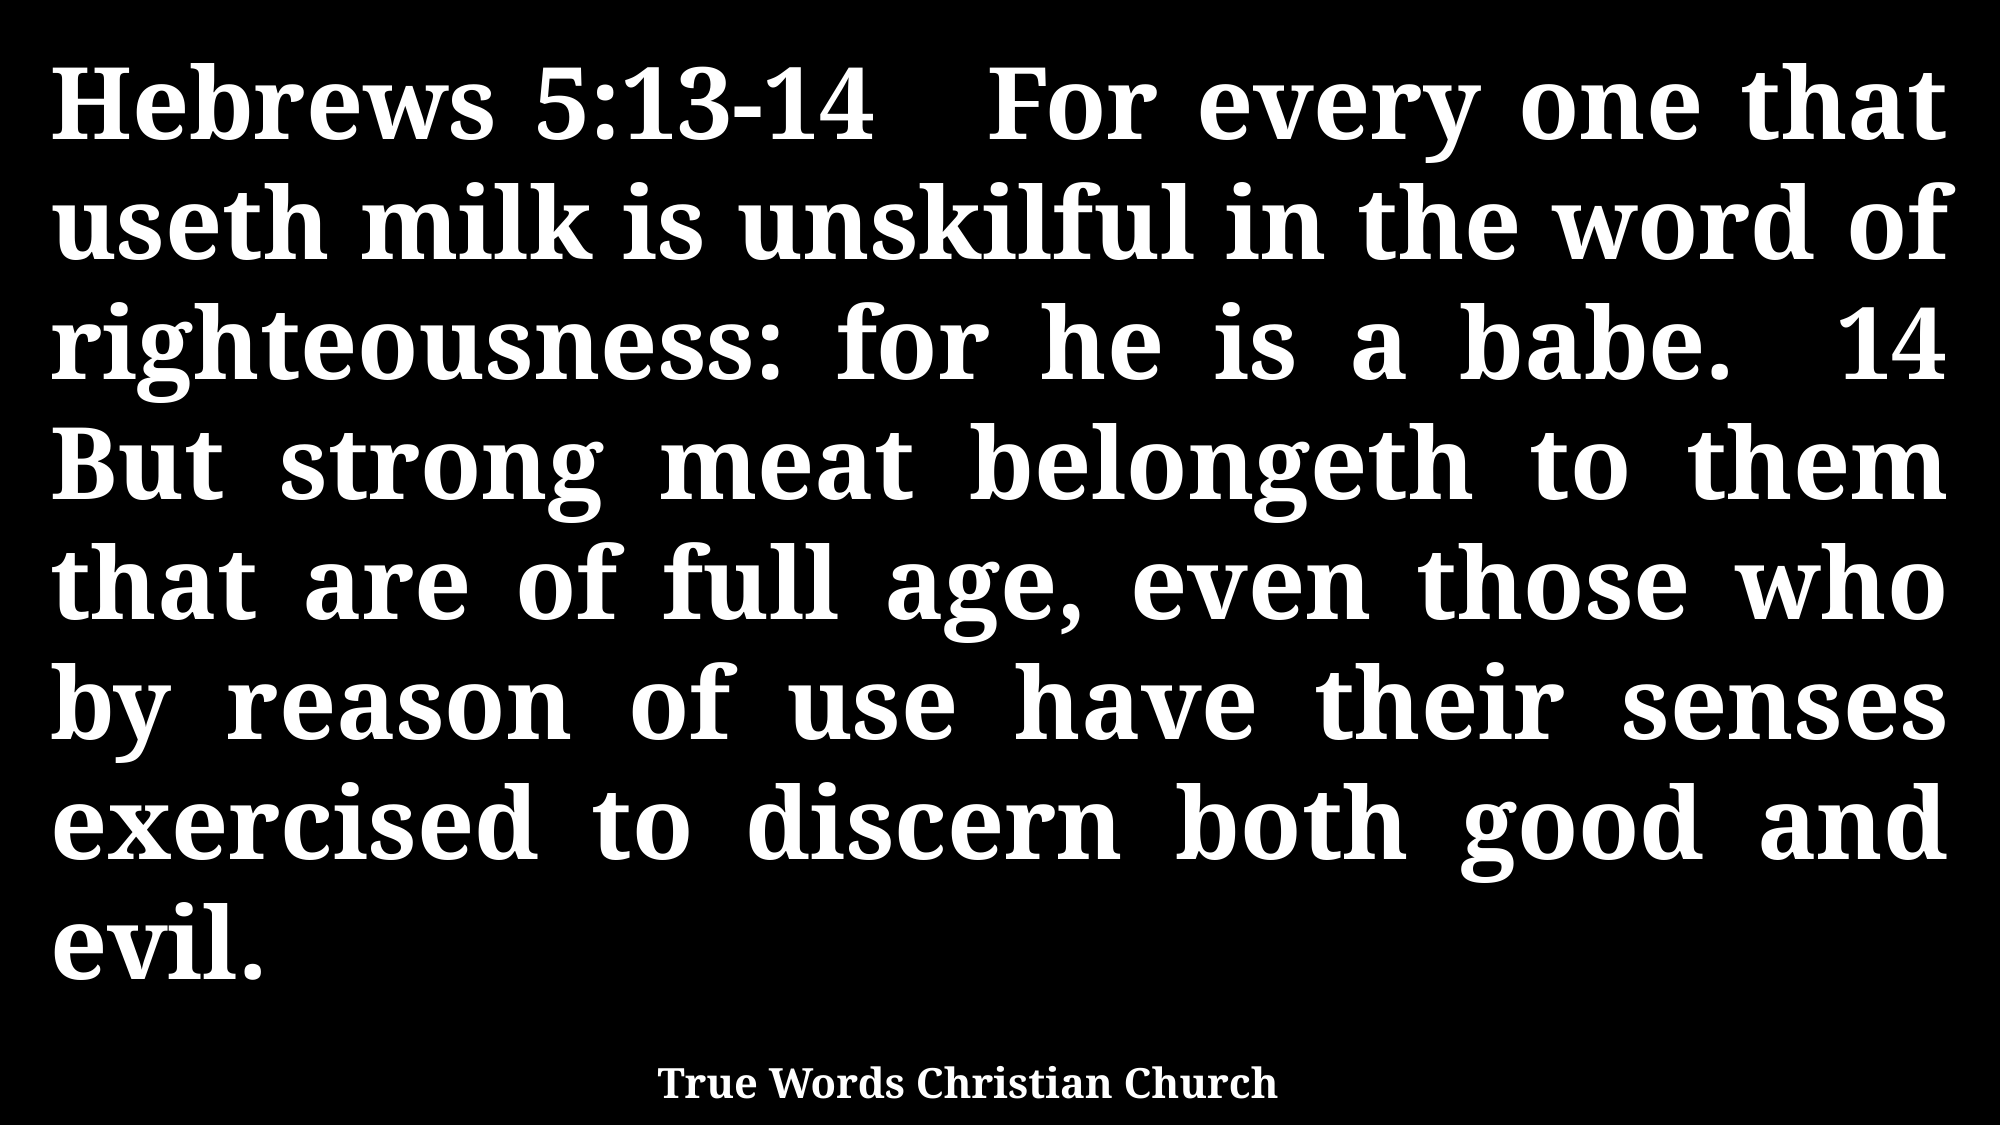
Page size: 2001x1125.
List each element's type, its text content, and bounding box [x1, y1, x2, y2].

text_box Hebrews 5:13-14 For every one that useth milk is unskilful in the word of righteousness: for he is a babe. 14 But strong meat belongeth to them that are of full age, even those who by reason of use have their senses exercised to discern both good and evil. [35, 32, 1965, 1007]
text_box True Words Christian Church [642, 1049, 1294, 1114]
